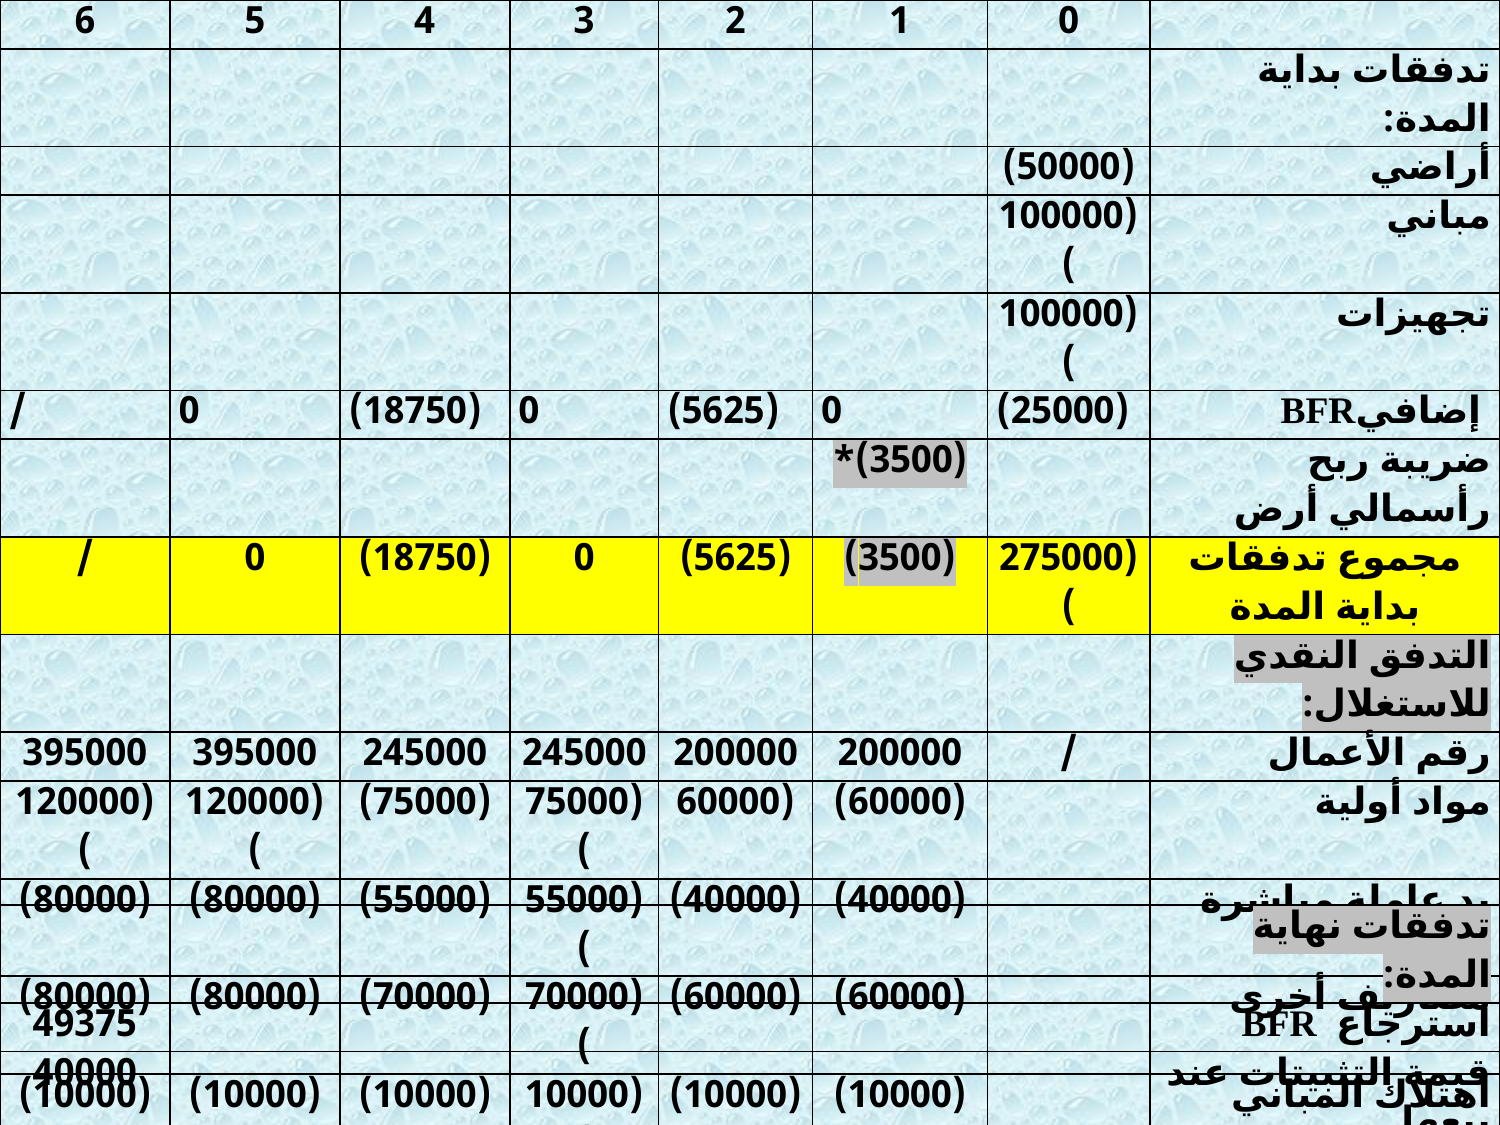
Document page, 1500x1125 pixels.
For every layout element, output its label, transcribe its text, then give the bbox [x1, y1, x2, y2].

table_cell (100000) [988, 196, 1149, 292]
table_cell [511, 147, 658, 194]
table_cell [341, 294, 509, 390]
table_cell (60000 [659, 782, 812, 878]
table_cell 40000 [1, 1052, 169, 1125]
table_cell [171, 1004, 339, 1051]
table_cell تجهيزات [1151, 294, 1499, 390]
table_cell 49375 [1, 1004, 169, 1051]
table_cell استرجاع BFR [1151, 1004, 1499, 1051]
table_cell أراضي [1151, 147, 1499, 194]
table_cell التدفق النقدي للاستغلال: [1151, 635, 1499, 731]
table_cell (3500)* [813, 440, 987, 536]
table_cell (5625) [659, 538, 812, 634]
table_cell مجموع تدفقات بداية المدة [1151, 538, 1499, 634]
table_cell [1, 440, 169, 536]
table_cell قيمة التثبيتات عند بيعها [1151, 1052, 1499, 1125]
table_header 5 [171, 1, 339, 48]
table_cell يد عاملة مباشرة [1151, 880, 1499, 904]
table_header [1, 906, 169, 1002]
table_cell (80000) [171, 880, 339, 904]
table_cell [171, 1052, 339, 1125]
table_cell [511, 635, 658, 731]
table_cell (3500) [813, 538, 987, 634]
table_cell [1, 147, 169, 194]
table_cell ضريبة ربح رأسمالي أرض [1151, 440, 1499, 536]
table_cell 245000 [341, 733, 509, 780]
table_cell [171, 50, 339, 146]
table_cell [659, 294, 812, 390]
table_cell / [988, 733, 1149, 780]
table_cell [813, 147, 987, 194]
table_cell [341, 196, 509, 292]
table_header 3 [511, 1, 658, 48]
table_cell [659, 635, 812, 731]
table_header [511, 906, 658, 1002]
table_cell (40000) [659, 880, 812, 904]
table_cell [659, 147, 812, 194]
table_header [1151, 1, 1499, 48]
table_cell [1, 635, 169, 731]
table_cell [988, 880, 1149, 904]
table_cell (75000) [341, 782, 509, 878]
table_cell [341, 50, 509, 146]
table_cell [813, 196, 987, 292]
table_cell (100000) [988, 294, 1149, 390]
table_cell [341, 440, 509, 536]
table_cell (120000) [1, 782, 169, 878]
table_cell [1, 196, 169, 292]
table_cell 395000 [1, 733, 169, 780]
table_cell [988, 1052, 1149, 1125]
table_cell (50000) [988, 147, 1149, 194]
table_header [988, 906, 1149, 1002]
table_cell 0 [171, 538, 339, 634]
table_cell [659, 440, 812, 536]
table_cell (18750) [341, 538, 509, 634]
table_cell [341, 1004, 509, 1051]
table_cell 0 [813, 391, 987, 438]
table_cell [988, 440, 1149, 536]
table_header 6 [1, 1, 169, 48]
table_cell (40000) [813, 880, 987, 904]
table_cell [341, 1052, 509, 1125]
table_cell 245000 [511, 733, 658, 780]
table_cell [171, 294, 339, 390]
table_cell [813, 635, 987, 731]
table_cell 395000 [171, 733, 339, 780]
table_cell [171, 635, 339, 731]
table_cell [988, 635, 1149, 731]
table_cell 0 [511, 391, 658, 438]
table_cell 0 [171, 391, 339, 438]
table_cell [171, 440, 339, 536]
table_cell [813, 294, 987, 390]
table_cell (55000) [511, 880, 658, 904]
table_cell (75000) [511, 782, 658, 878]
table_cell [341, 147, 509, 194]
table_cell [1, 294, 169, 390]
table_cell [813, 1052, 987, 1125]
table_header 2 [659, 1, 812, 48]
table_cell مباني [1151, 196, 1499, 292]
table_cell [988, 1004, 1149, 1051]
table_header [171, 906, 339, 1002]
table_header 4 [341, 1, 509, 48]
table_header 0 [988, 1, 1149, 48]
table_header تدفقات نهاية المدة: [1151, 906, 1499, 1002]
table_cell [171, 147, 339, 194]
table_cell [1, 50, 169, 146]
table_cell [511, 1052, 658, 1125]
table_header [659, 906, 812, 1002]
table_header [813, 906, 987, 1002]
table_cell (18750) [341, 391, 509, 438]
table_cell [659, 196, 812, 292]
table_cell [813, 50, 987, 146]
table_cell (80000) [1, 880, 169, 904]
table_cell (60000) [813, 782, 987, 878]
table_cell [511, 196, 658, 292]
table_cell [511, 1004, 658, 1051]
table_cell [659, 1004, 812, 1051]
table_cell (120000) [171, 782, 339, 878]
table_cell رقم الأعمال [1151, 733, 1499, 780]
table_cell [813, 1004, 987, 1051]
table_cell 0 [511, 538, 658, 634]
table_cell مواد أولية [1151, 782, 1499, 878]
table_header [341, 906, 509, 1002]
table_cell / [1, 538, 169, 634]
table_cell [659, 50, 812, 146]
table_cell [171, 196, 339, 292]
table_cell 200000 [813, 733, 987, 780]
table_cell (5625) [659, 391, 812, 438]
table_cell [659, 1052, 812, 1125]
table_cell [341, 635, 509, 731]
table_cell [988, 50, 1149, 146]
table_cell [511, 50, 658, 146]
table_cell [988, 782, 1149, 878]
table_cell [511, 440, 658, 536]
table_cell (55000) [341, 880, 509, 904]
table_header 1 [813, 1, 987, 48]
table_cell (25000) [988, 391, 1149, 438]
table_cell (275000) [988, 538, 1149, 634]
table_cell / [1, 391, 169, 438]
table_cell 200000 [659, 733, 812, 780]
table_cell تدفقات بداية المدة: [1151, 50, 1499, 146]
table_cell إضافيBFR [1151, 391, 1499, 438]
table_cell [511, 294, 658, 390]
